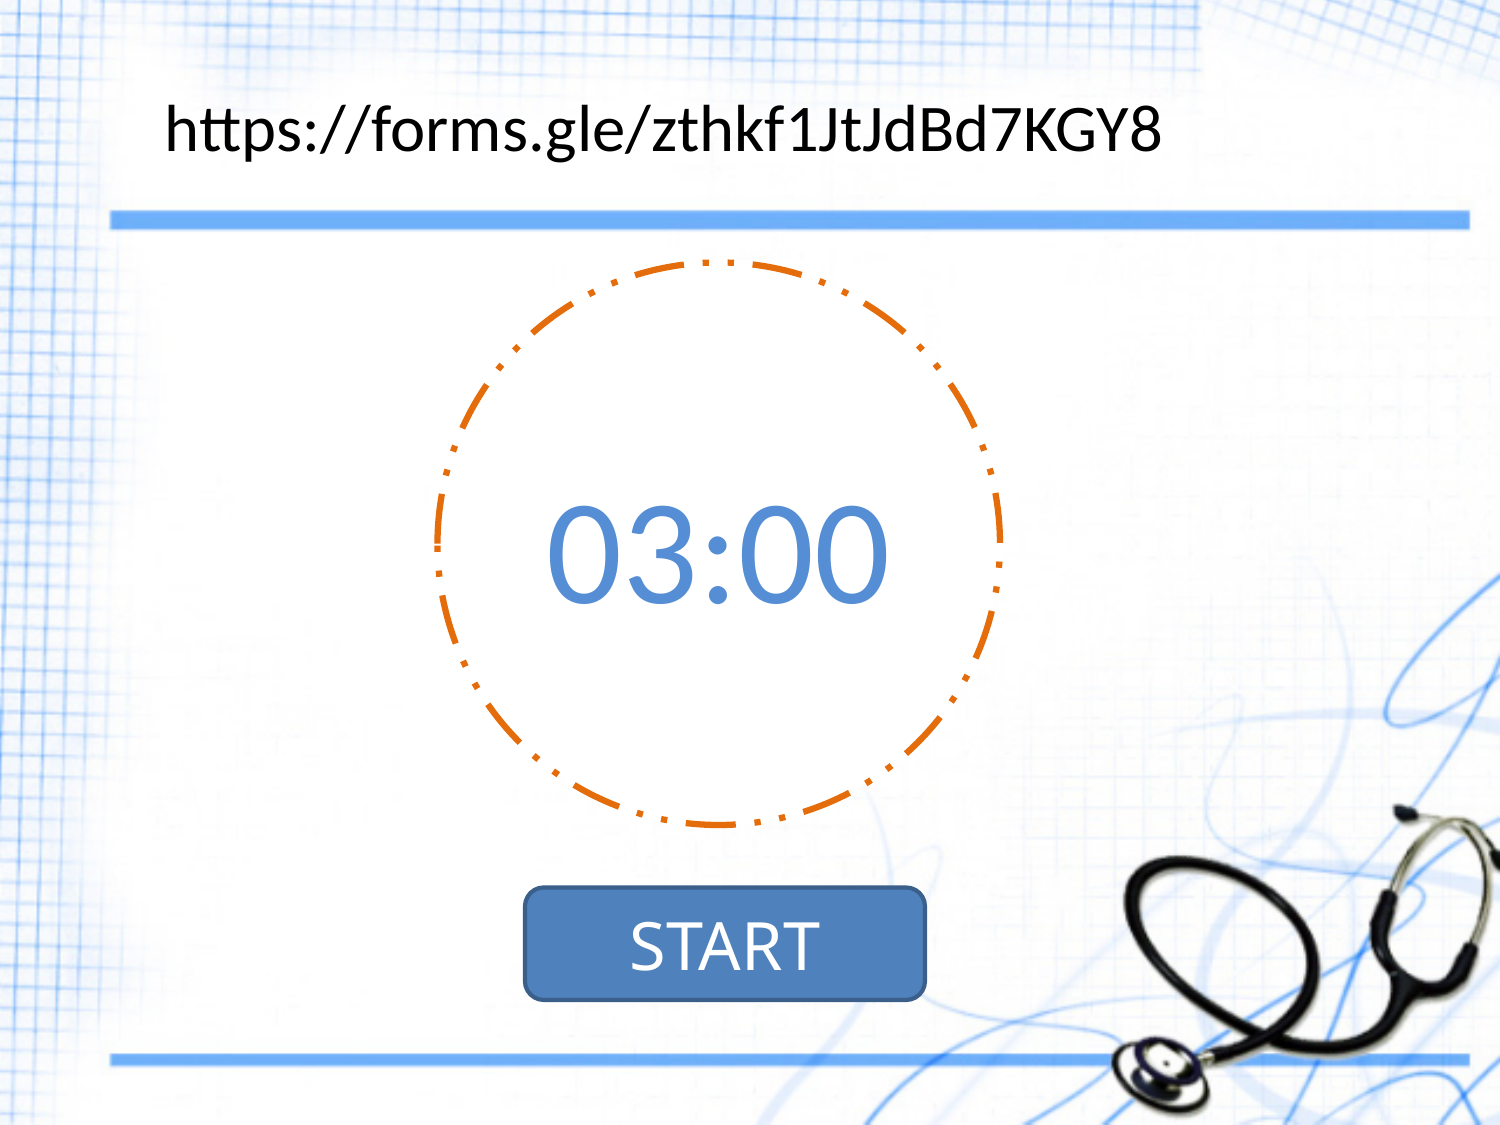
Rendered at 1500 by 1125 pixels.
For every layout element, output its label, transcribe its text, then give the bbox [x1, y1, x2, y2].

picture [0, 0, 1500, 1125]
text_box START [522, 885, 928, 1003]
text_box 03:00 [435, 260, 1003, 828]
text_box https://forms.gle/zthkf1JtJdBd7KGY8 [149, 76, 1207, 172]
